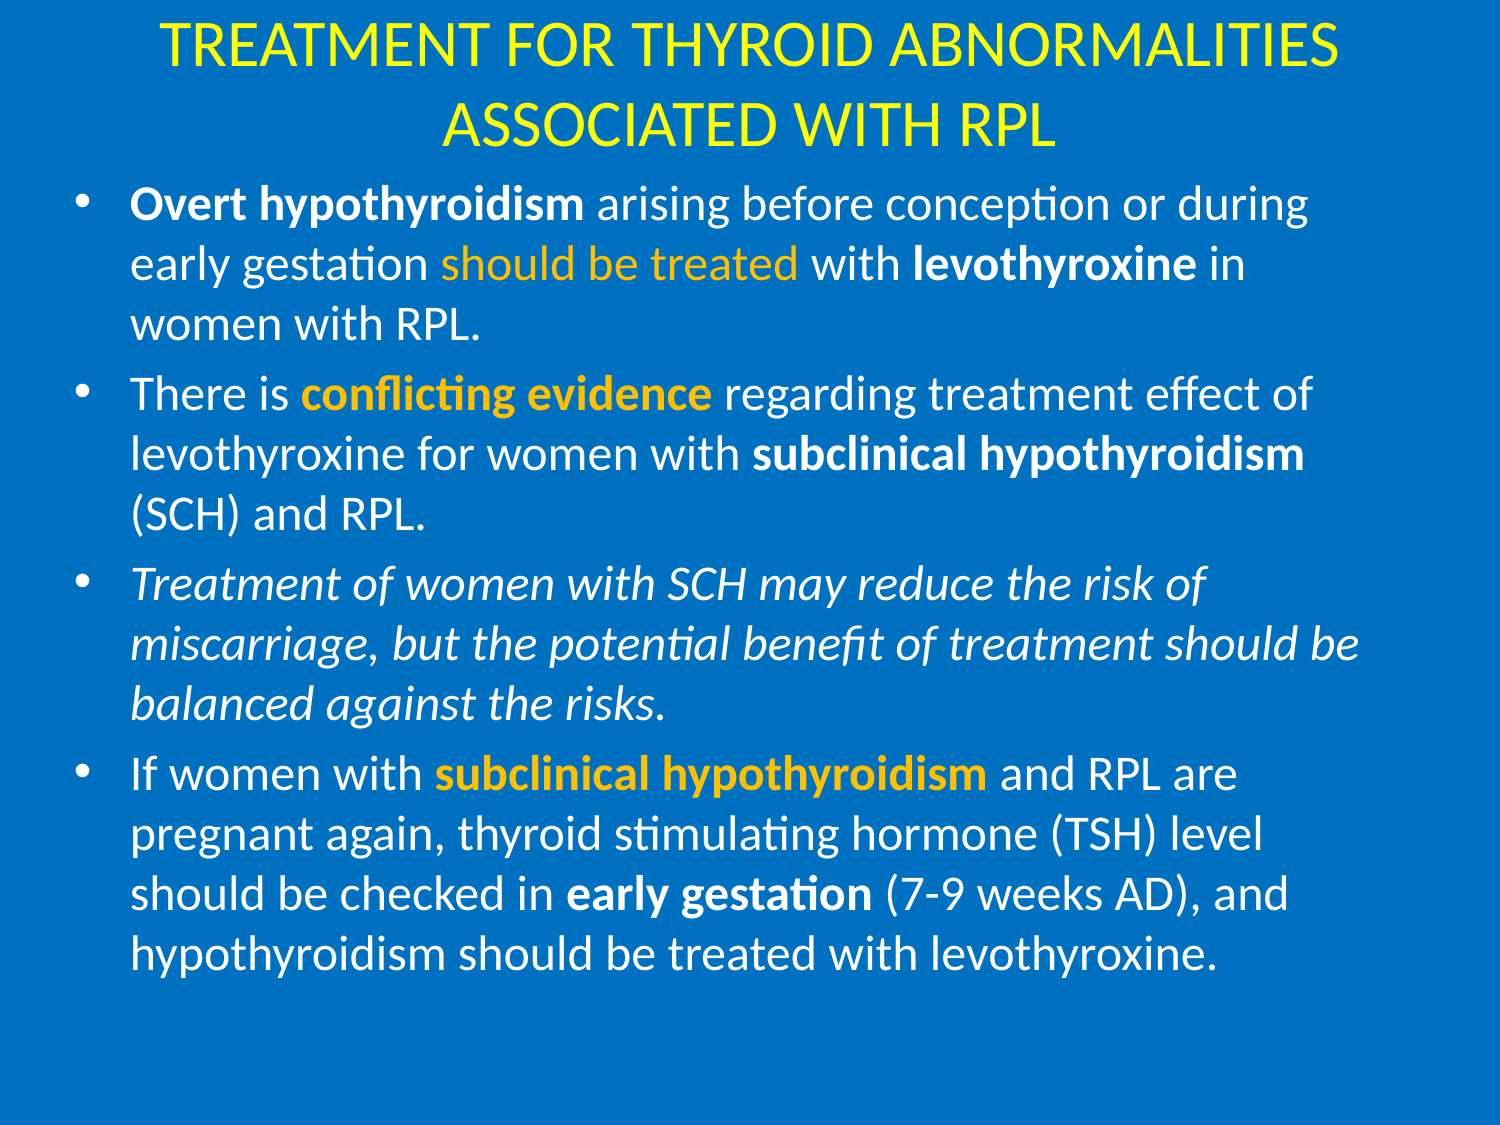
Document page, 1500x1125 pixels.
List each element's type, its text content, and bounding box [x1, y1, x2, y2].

title TREATMENT FOR THYROID ABNORMALITIES ASSOCIATED WITH RPL [75, 26, 1425, 214]
list Overt hypothyroidism arising before conception or during early gestation should be treated with levothyroxine in women with RPL. There is conflicting evidence regarding treatment effect of levothyroxine for women with subclinical hypothyroidism (SCH) and RPL. Treatment of women with SCH may reduce the risk of miscarriage, but the potential benefit of treatment should be balanced against the risks. If women with subclinical hypothyroidism and RPL are pregnant again, thyroid stimulating hormone (TSH) level should be checked in early gestation (7-9 weeks AD), and hypothyroidism should be treated with levothyroxine. [58, 163, 1409, 906]
